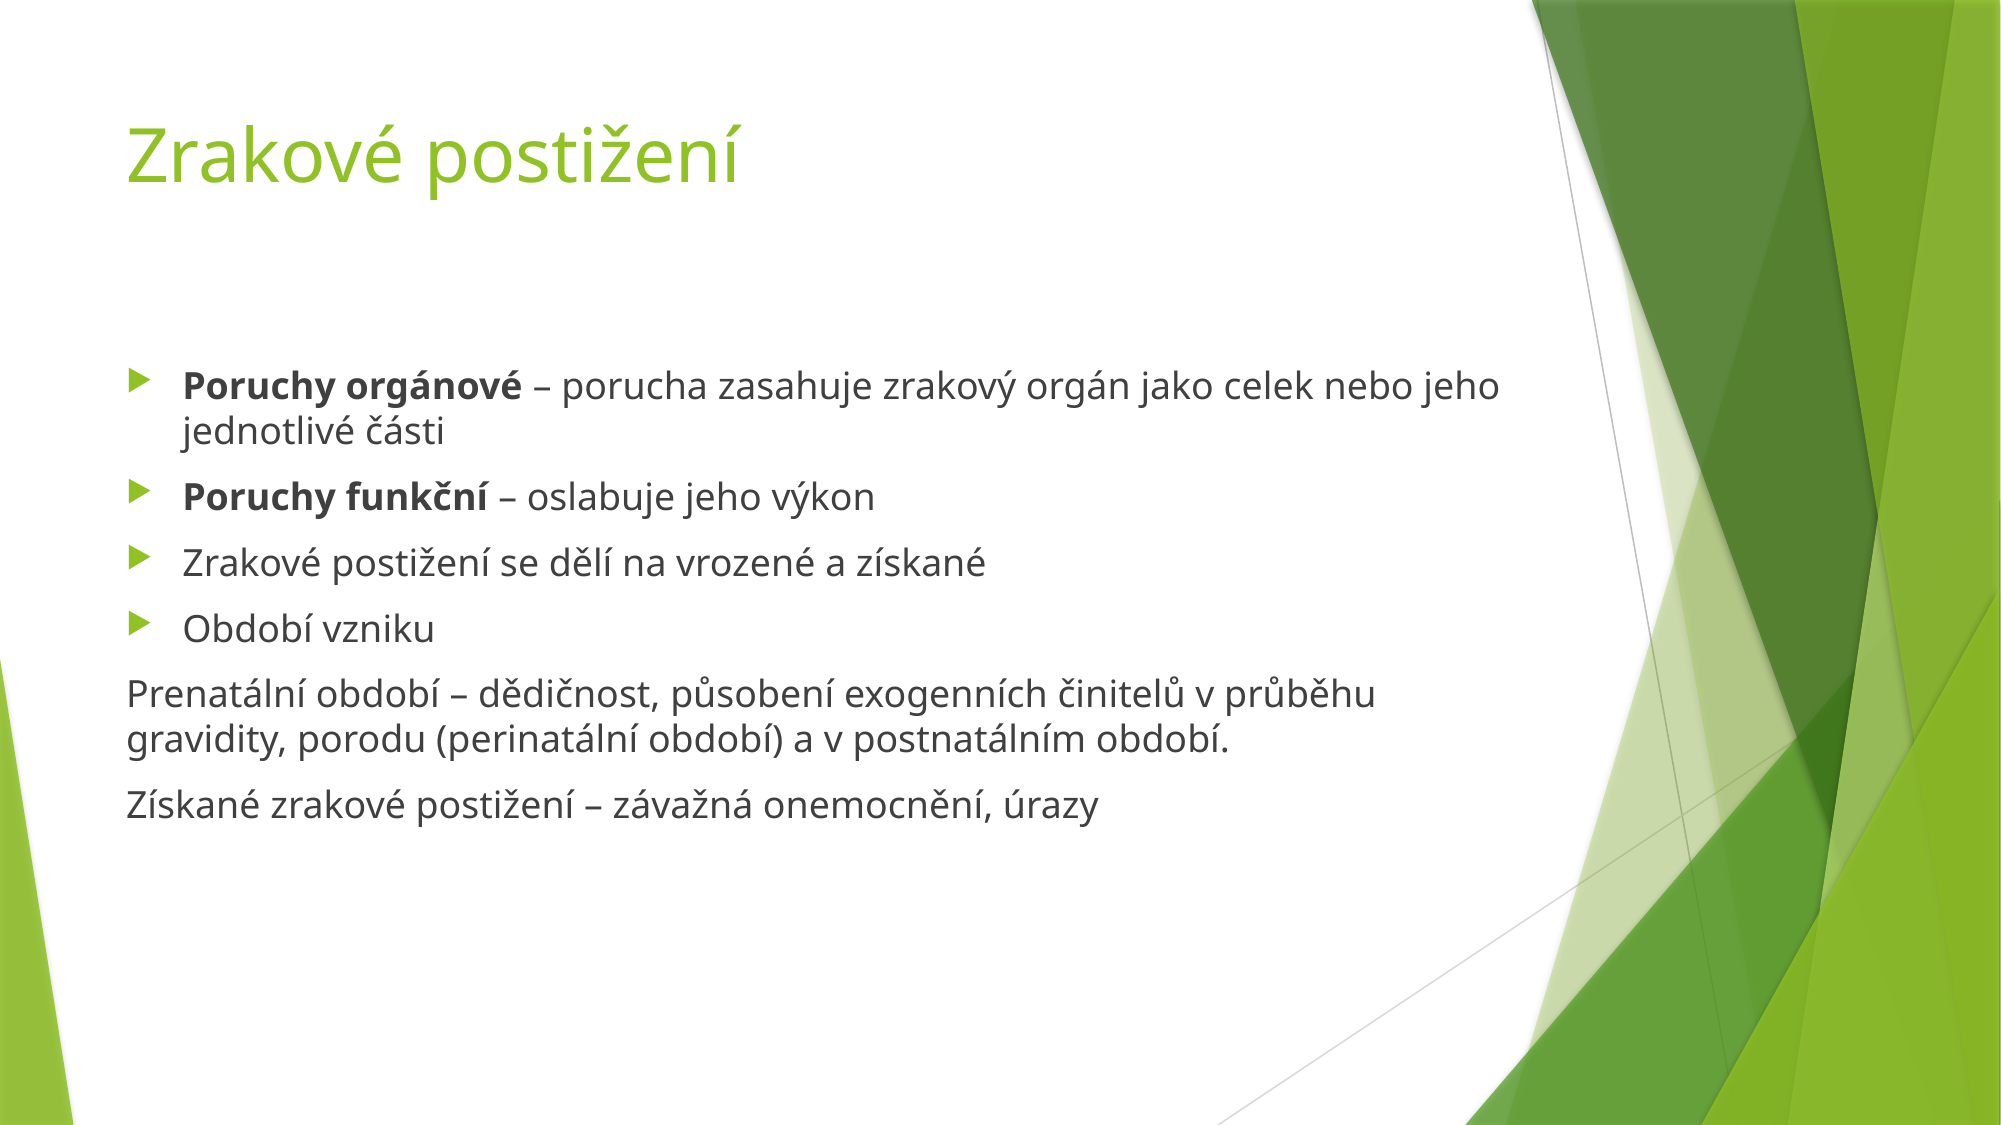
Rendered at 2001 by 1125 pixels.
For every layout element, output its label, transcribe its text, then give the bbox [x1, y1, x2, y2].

list Poruchy orgánové – porucha zasahuje zrakový orgán jako celek nebo jeho jednotlivé části Poruchy funkční – oslabuje jeho výkon Zrakové postižení se dělí na vrozené a získané Období vzniku Prenatální období – dědičnost, působení exogenních činitelů v průběhu gravidity, porodu (perinatální období) a v postnatálním období. Získané zrakové postižení – závažná onemocnění, úrazy [111, 354, 1522, 992]
title Zrakové postižení [111, 99, 1522, 317]
